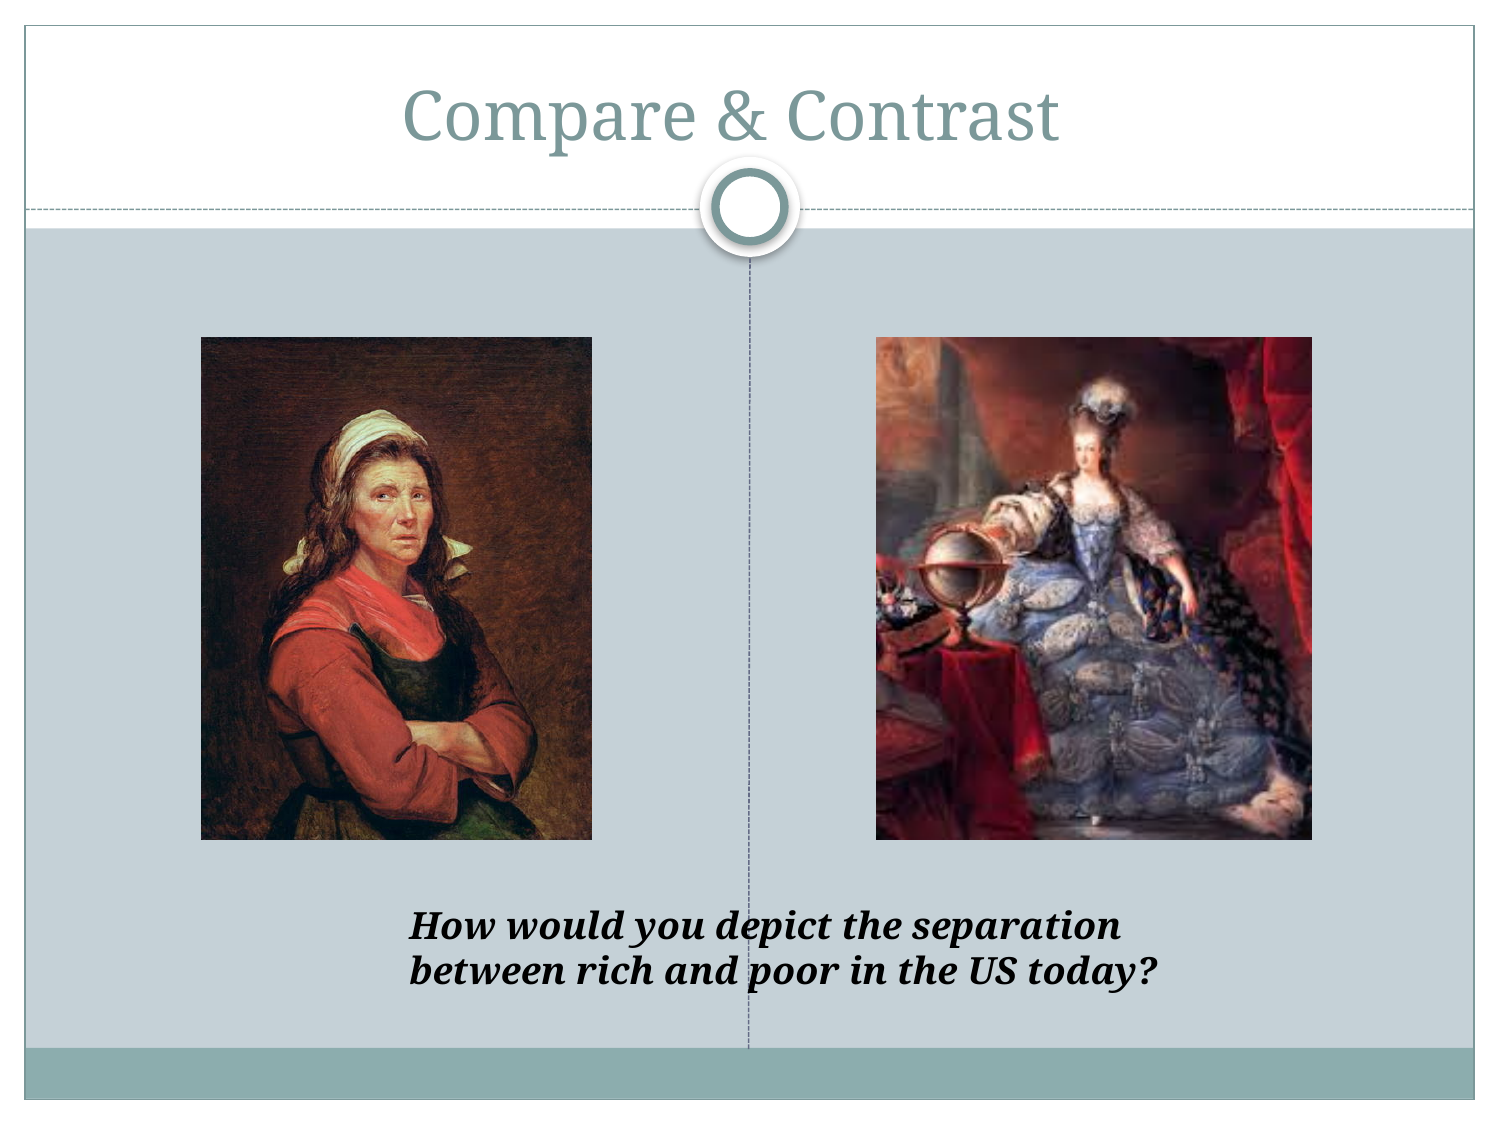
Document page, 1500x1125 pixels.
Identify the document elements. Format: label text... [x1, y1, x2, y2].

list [875, 337, 1312, 840]
text_box How would you depict the separation between rich and poor in the US today? [394, 894, 1173, 1000]
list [200, 337, 593, 840]
title Compare & Contrast [49, 37, 1450, 162]
